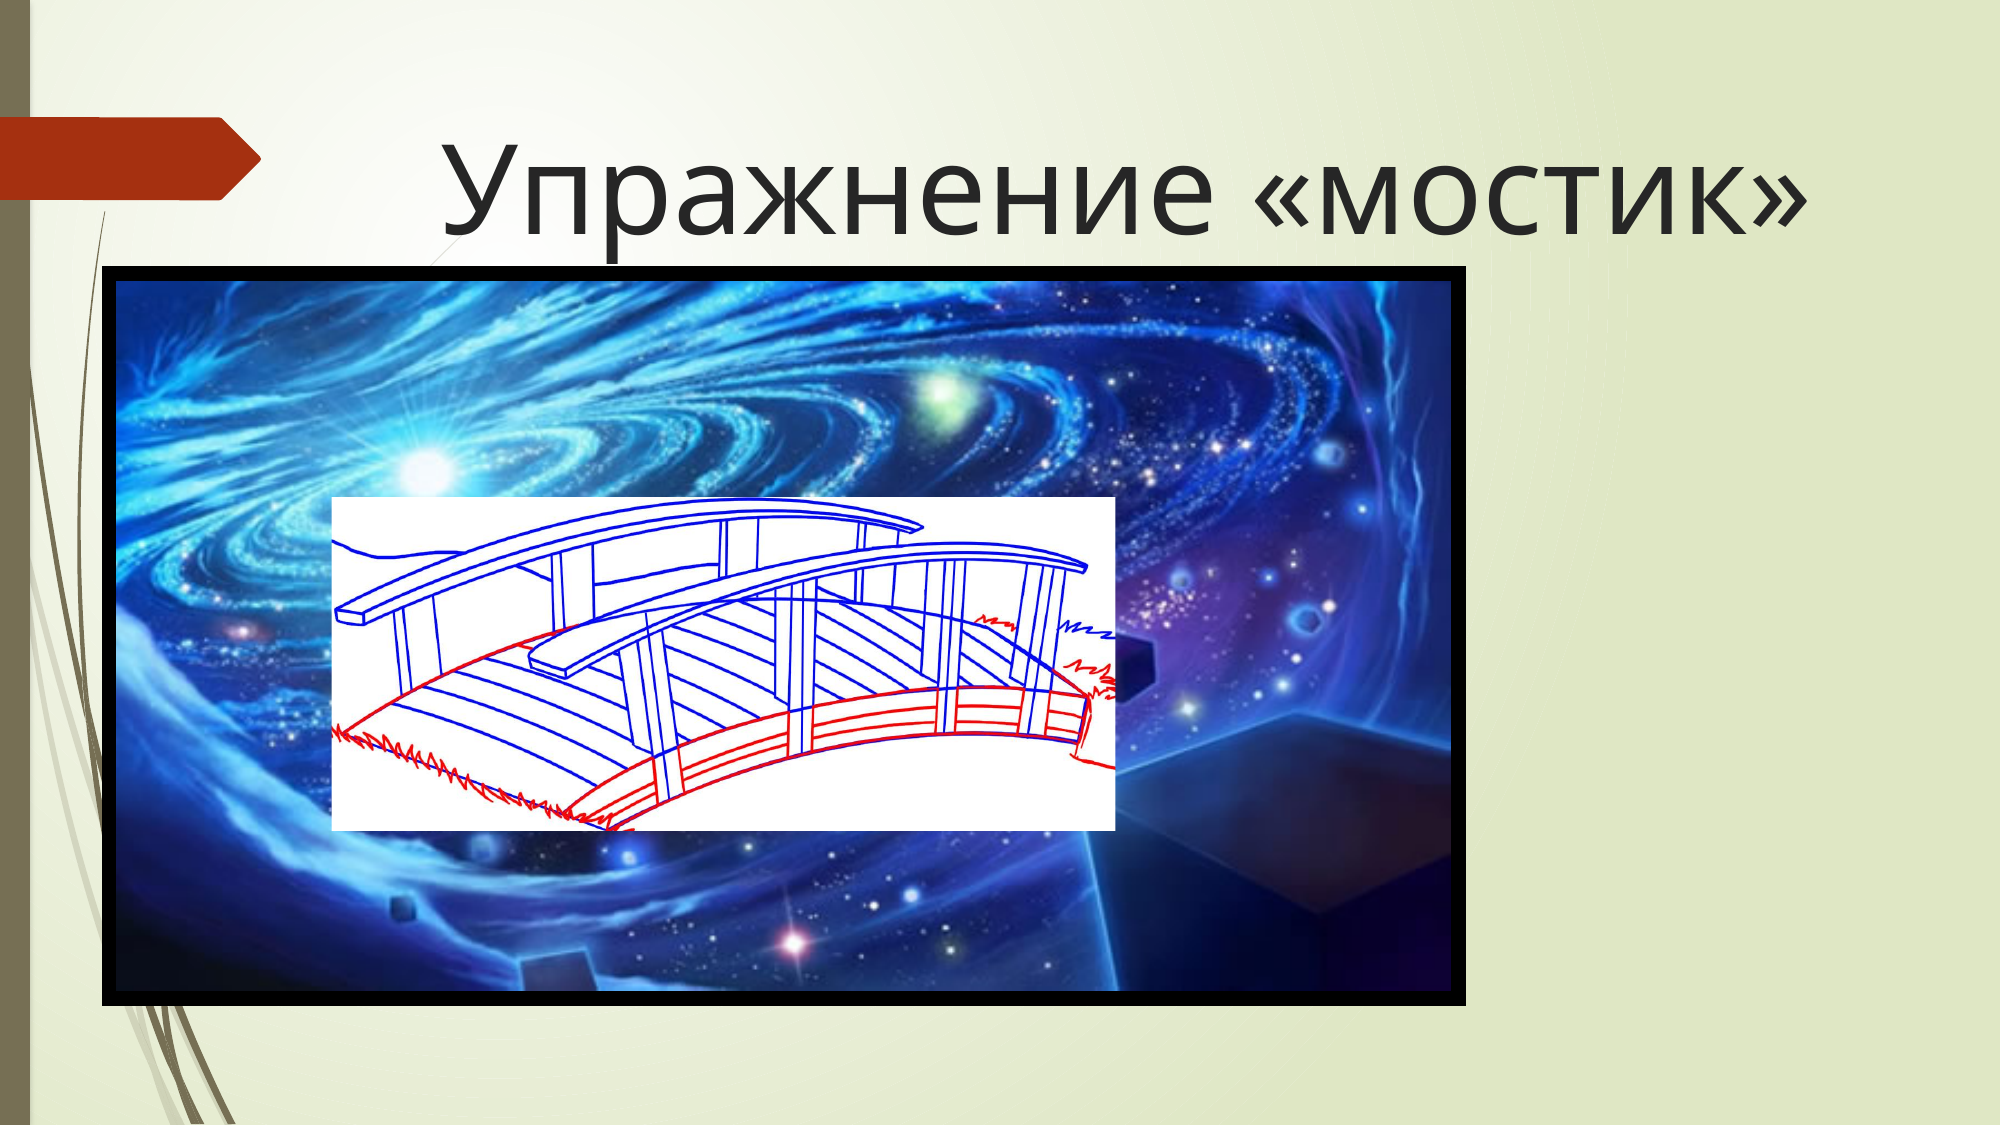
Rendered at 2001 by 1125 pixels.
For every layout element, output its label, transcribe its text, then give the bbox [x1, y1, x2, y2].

title Упражнение «мостик» [425, 102, 1888, 313]
picture [116, 280, 1452, 992]
